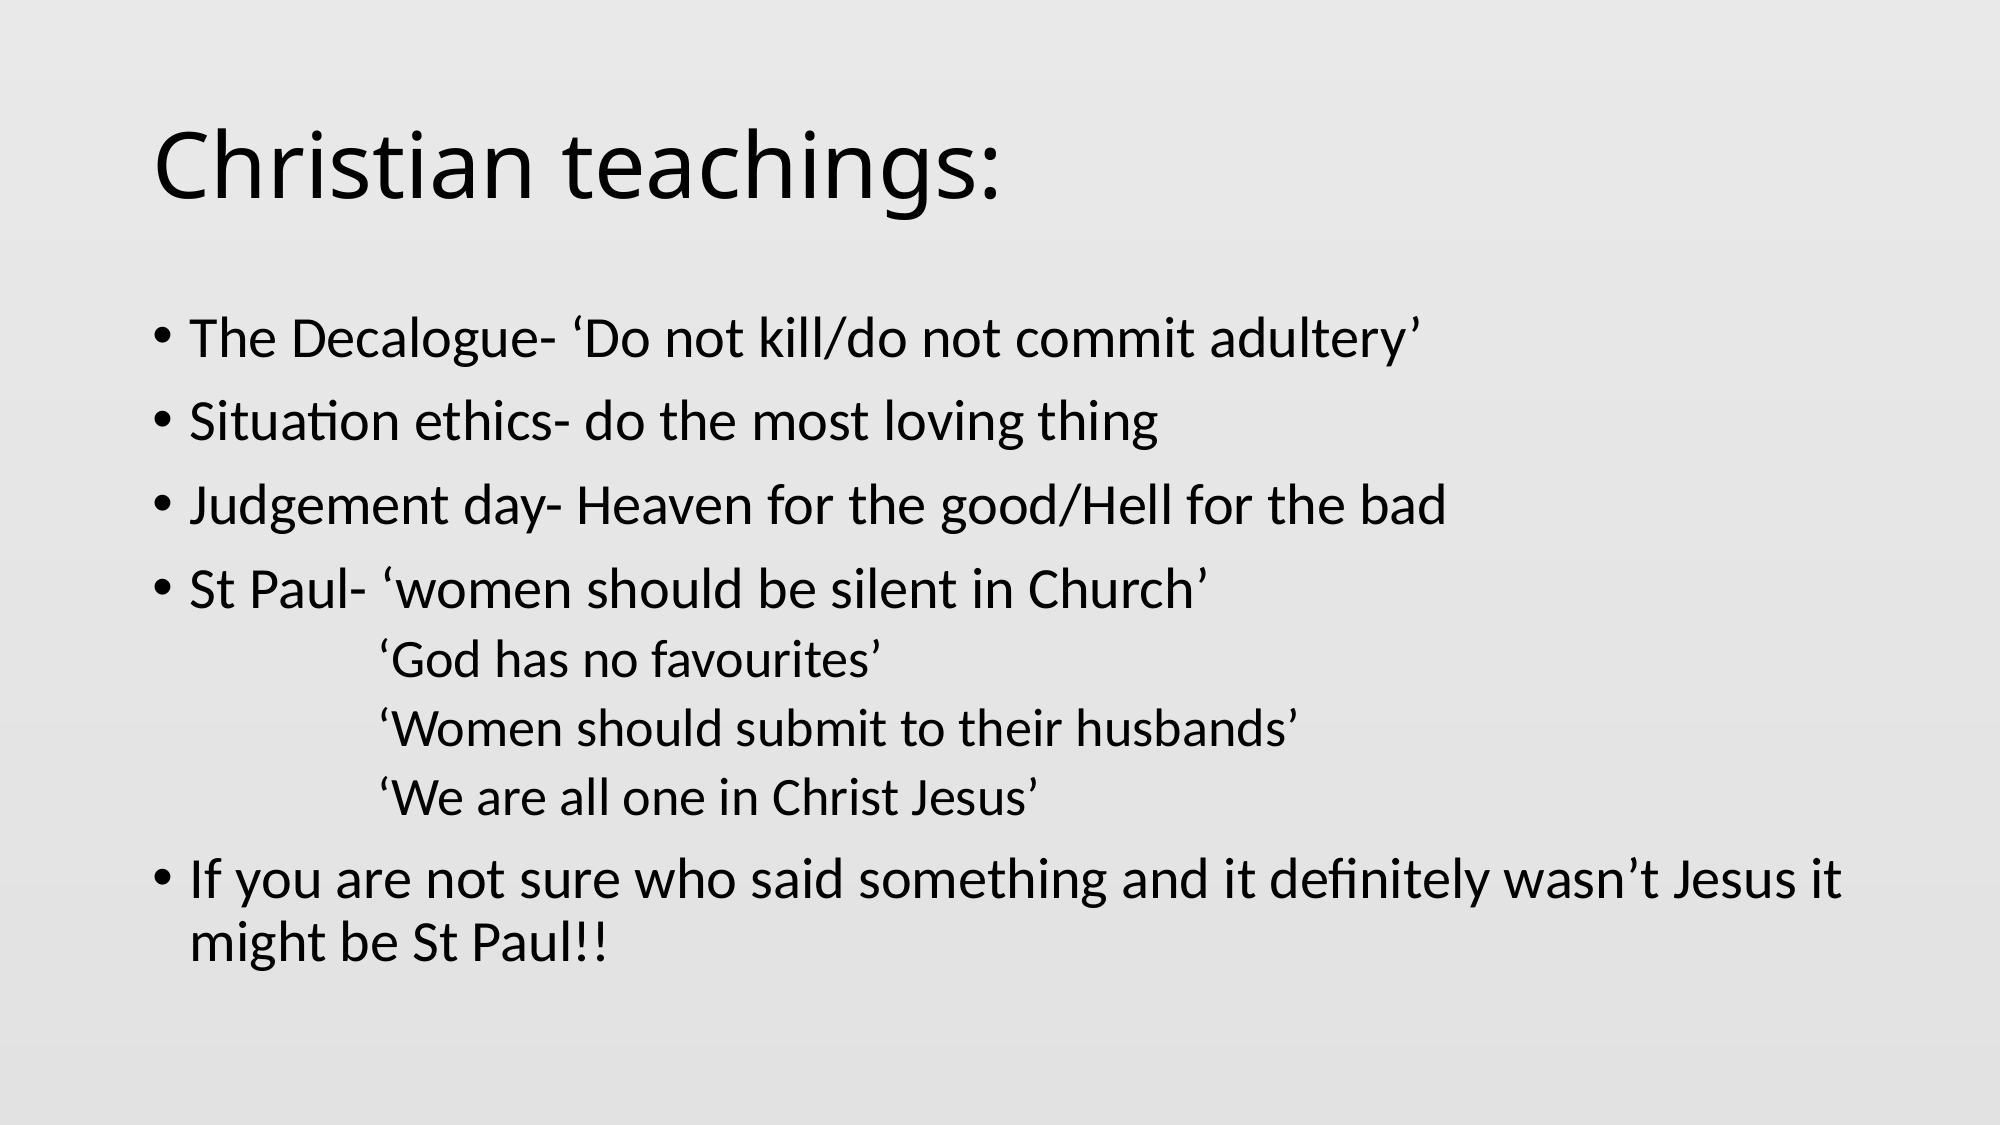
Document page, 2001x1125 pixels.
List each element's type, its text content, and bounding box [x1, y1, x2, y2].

title Christian teachings: [137, 59, 1863, 278]
list The Decalogue- ‘Do not kill/do not commit adultery’ Situation ethics- do the most loving thing Judgement day- Heaven for the good/Hell for the bad St Paul- ‘women should be silent in Church’ ‘God has no favourites’ ‘Women should submit to their husbands’ ‘We are all one in Christ Jesus’ If you are not sure who said something and it definitely wasn’t Jesus it might be St Paul!! [137, 299, 1863, 1014]
